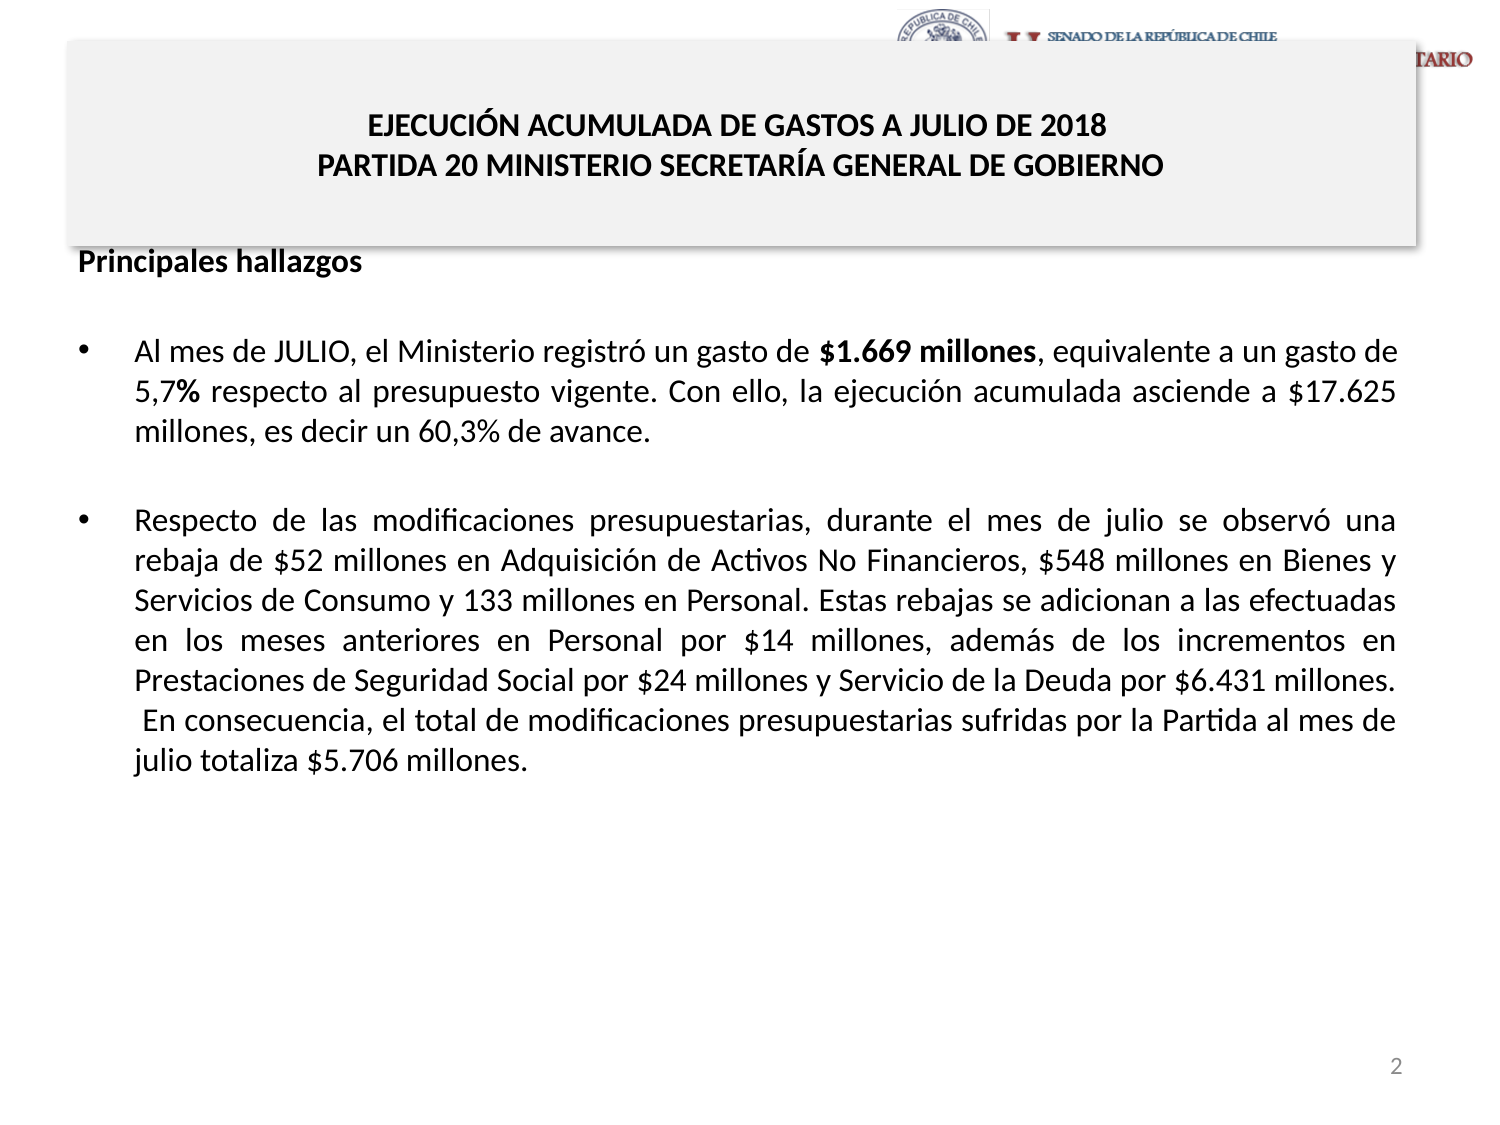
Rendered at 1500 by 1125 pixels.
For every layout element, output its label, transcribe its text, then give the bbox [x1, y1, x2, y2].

title EJECUCIÓN ACUMULADA DE GASTOS A JULIO DE 2018 PARTIDA 20 MINISTERIO SECRETARÍA GENERAL DE GOBIERNO [67, 41, 1415, 246]
slide_number 2 [1067, 1035, 1418, 1095]
text_box Principales hallazgos Al mes de JULIO, el Ministerio registró un gasto de $1.669 millones, equivalente a un gasto de 5,7% respecto al presupuesto vigente. Con ello, la ejecución acumulada asciende a $17.625 millones, es decir un 60,3% de avance. Respecto de las modificaciones presupuestarias, durante el mes de julio se observó una rebaja de $52 millones en Adquisición de Activos No Financieros, $548 millones en Bienes y Servicios de Consumo y 133 millones en Personal. Estas rebajas se adicionan a las efectuadas en los meses anteriores en Personal por $14 millones, además de los incrementos en Prestaciones de Seguridad Social por $24 millones y Servicio de la Deuda por $6.431 millones. En consecuencia, el total de modificaciones presupuestarias sufridas por la Partida al mes de julio totaliza $5.706 millones. [63, 231, 1414, 1059]
picture [897, 5, 1500, 119]
